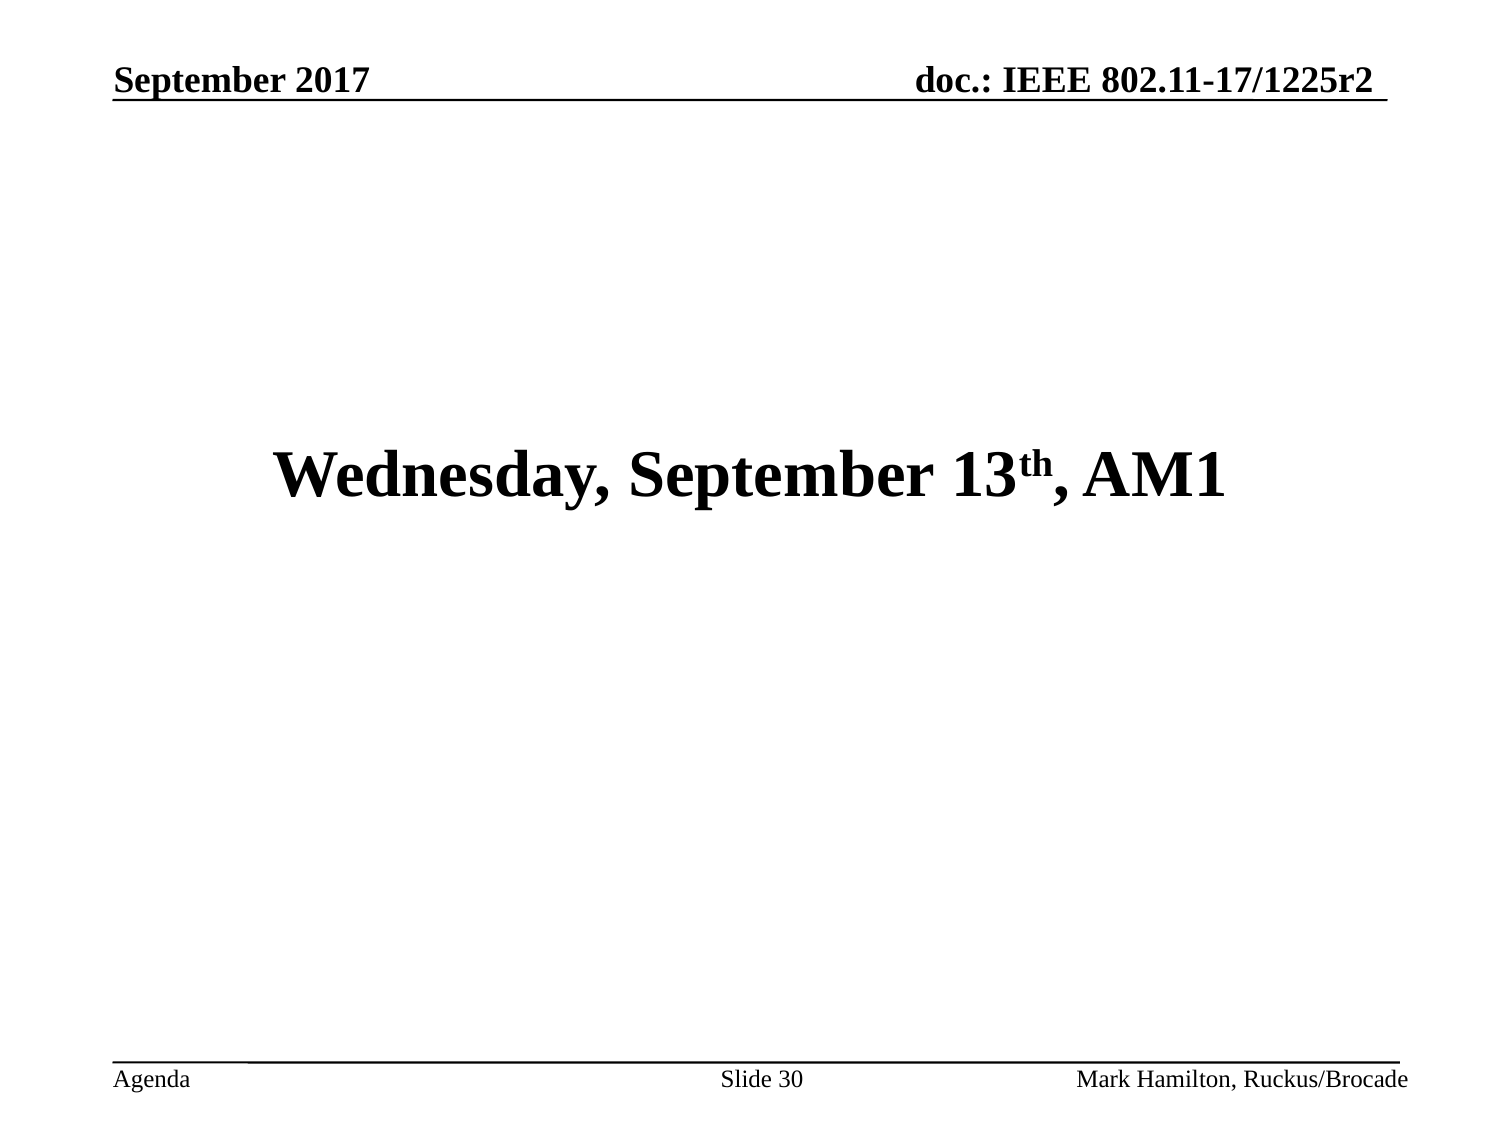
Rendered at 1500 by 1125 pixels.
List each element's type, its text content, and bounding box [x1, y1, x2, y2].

title Wednesday, September 13th, AM1 [112, 349, 1388, 591]
